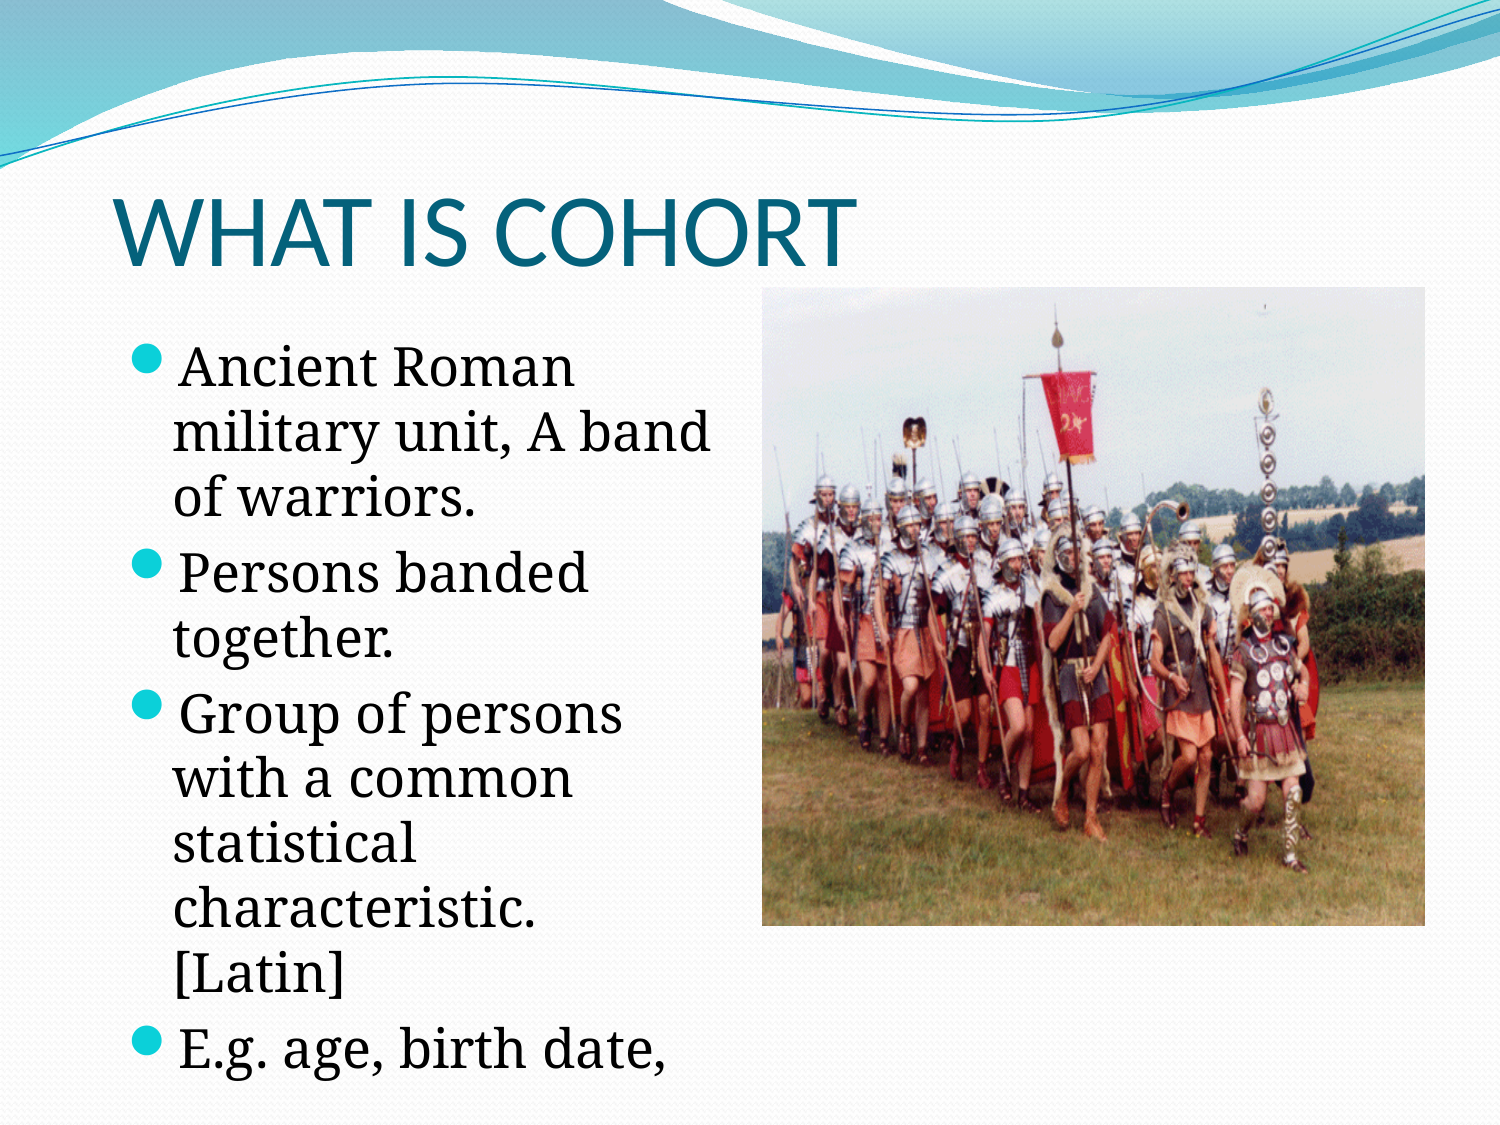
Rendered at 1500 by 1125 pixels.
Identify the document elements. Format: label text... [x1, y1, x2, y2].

list Ancient Roman military unit, A band of warriors. Persons banded together. Group of persons with a common statistical characteristic. [Latin] E.g. age, birth date, [112, 324, 738, 1001]
title WHAT IS COHORT [112, 99, 1388, 288]
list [762, 287, 1426, 926]
